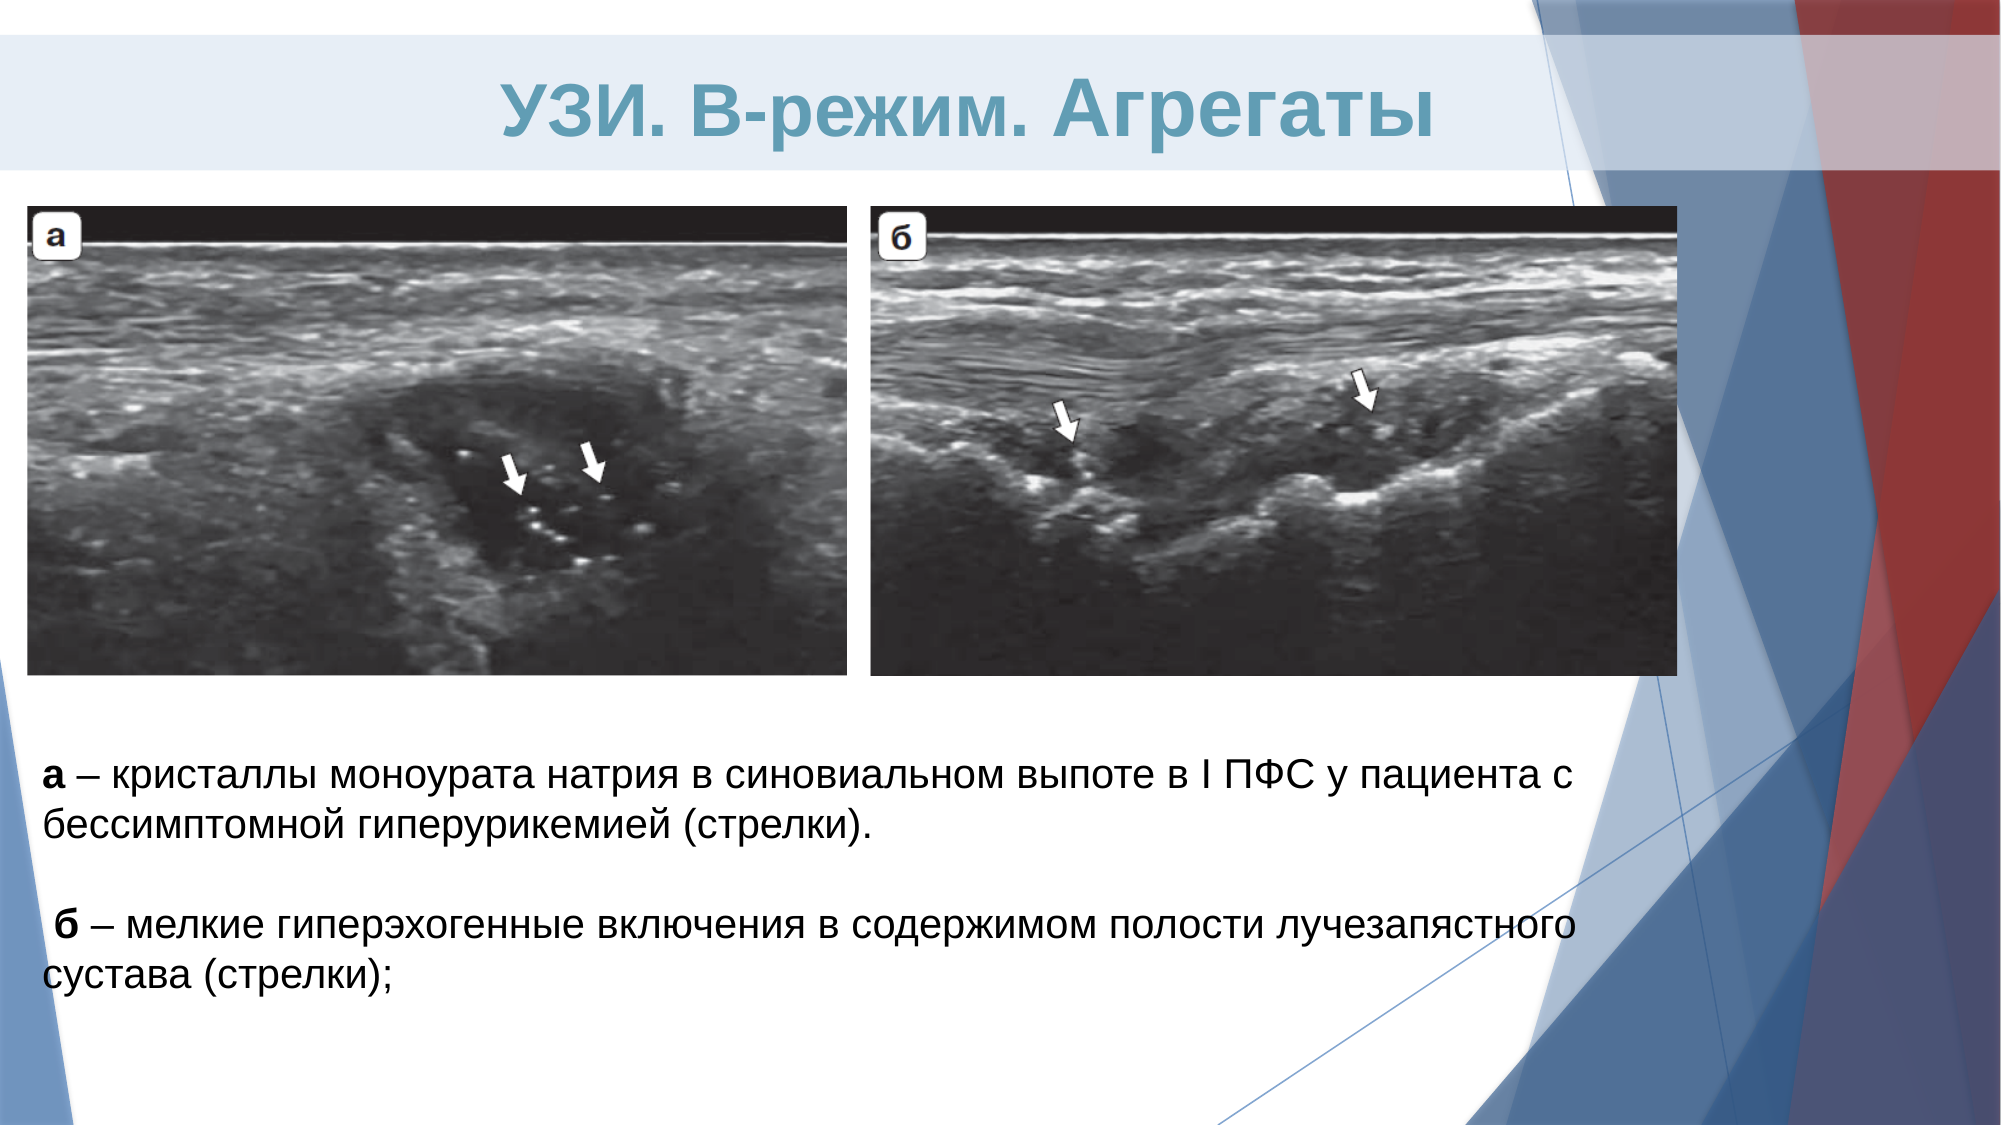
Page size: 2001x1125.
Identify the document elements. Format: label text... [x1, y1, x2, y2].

text_box а – кристаллы моноурата натрия в синовиальном выпоте в I ПФС у пациента с бессимптомной гиперурикемией (стрелки). б – мелкие гиперэхогенные включения в содержимом полости лучезапястного сустава (стрелки); [27, 739, 1678, 1004]
picture [869, 206, 1678, 676]
picture [26, 206, 848, 676]
text_box УЗИ. В-режим. Агрегаты [0, 34, 2000, 171]
